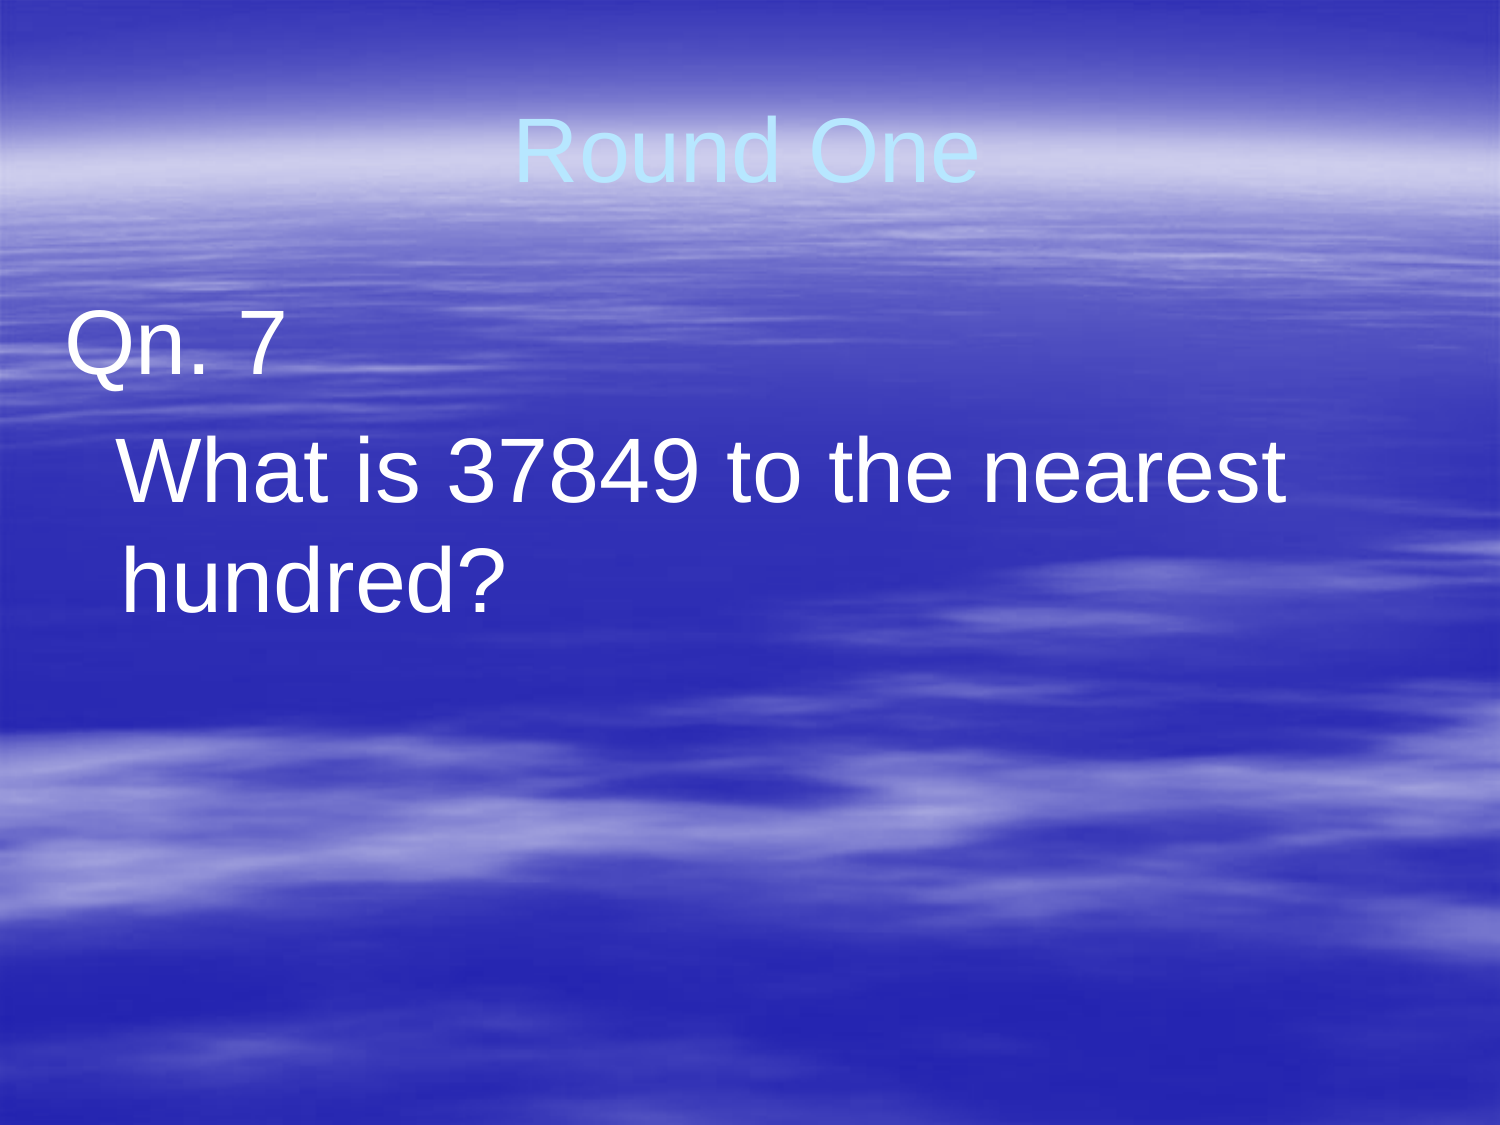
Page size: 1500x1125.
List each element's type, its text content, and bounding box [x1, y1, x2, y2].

list Qn. 7 What is 37849 to the nearest hundred? [49, 274, 1451, 1001]
title Round One [49, 37, 1446, 256]
